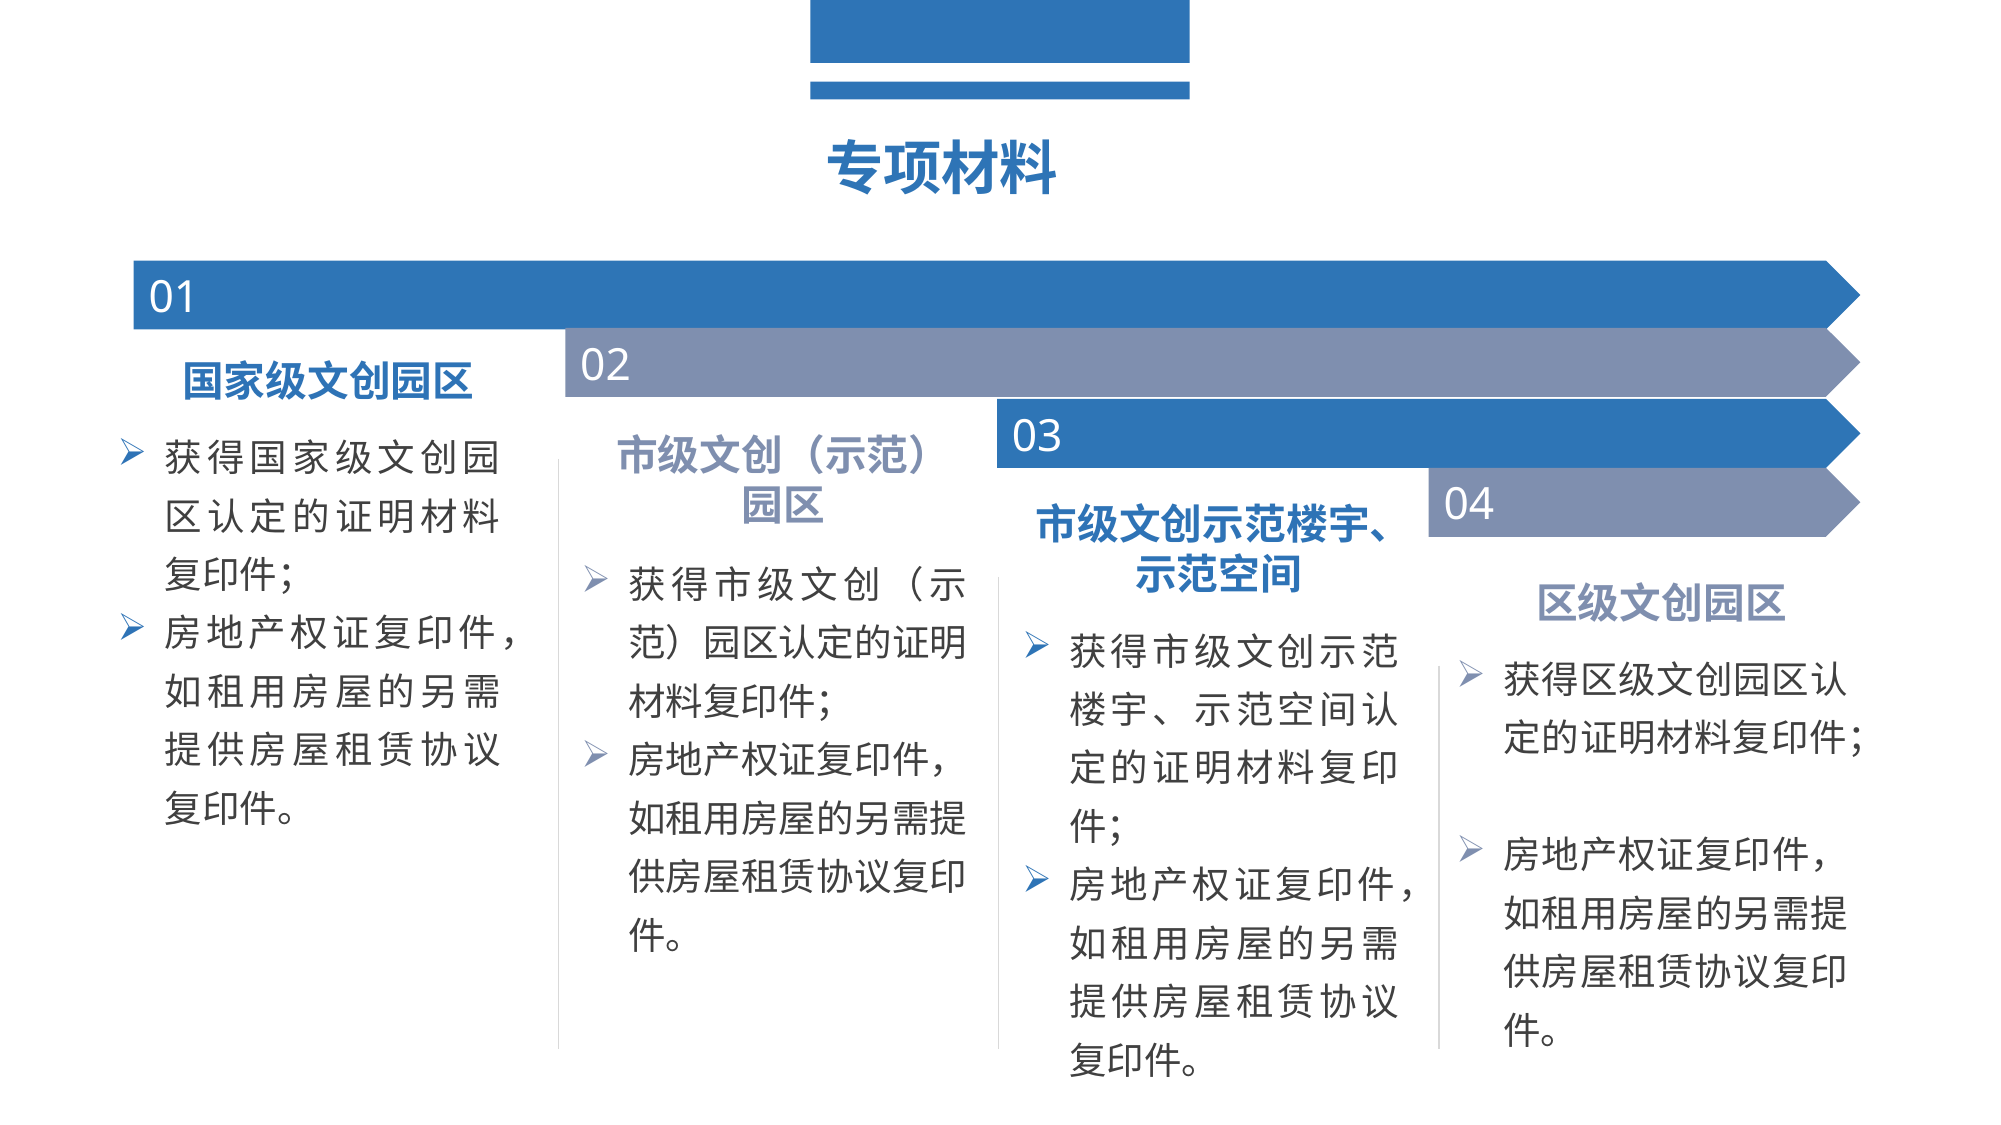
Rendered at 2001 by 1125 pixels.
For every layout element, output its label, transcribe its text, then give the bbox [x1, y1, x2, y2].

text_box 04 [1427, 466, 1862, 538]
text_box 国家级文创园区 [167, 347, 498, 413]
text_box 专项材料 [810, 123, 1190, 209]
text_box 区级文创园区 [1521, 569, 1866, 634]
text_box 01 [132, 259, 1862, 331]
text_box 市级文创（示范）园区 [588, 421, 978, 537]
text_box 获得市级文创示范楼宇、示范空间认定的证明材料复印件； 房地产权证复印件，如租用房屋的另需提供房屋租赁协议复印件。 [1007, 606, 1414, 1089]
text_box 获得国家级文创园区认定的证明材料复印件； 房地产权证复印件，如租用房屋的另需提供房屋租赁协议复印件。 [102, 413, 516, 838]
text_box 获得市级文创（示范）园区认定的证明材料复印件； 房地产权证复印件，如租用房屋的另需提供房屋租赁协议复印件。 [566, 539, 983, 964]
text_box 市级文创示范楼宇、示范空间 [1007, 490, 1440, 606]
text_box 03 [996, 397, 1862, 469]
text_box 获得区级文创园区认定的证明材料复印件； 房地产权证复印件，如租用房屋的另需提供房屋租赁协议复印件。 [1441, 635, 1863, 1060]
text_box 02 [564, 326, 1862, 398]
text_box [810, 0, 1190, 100]
